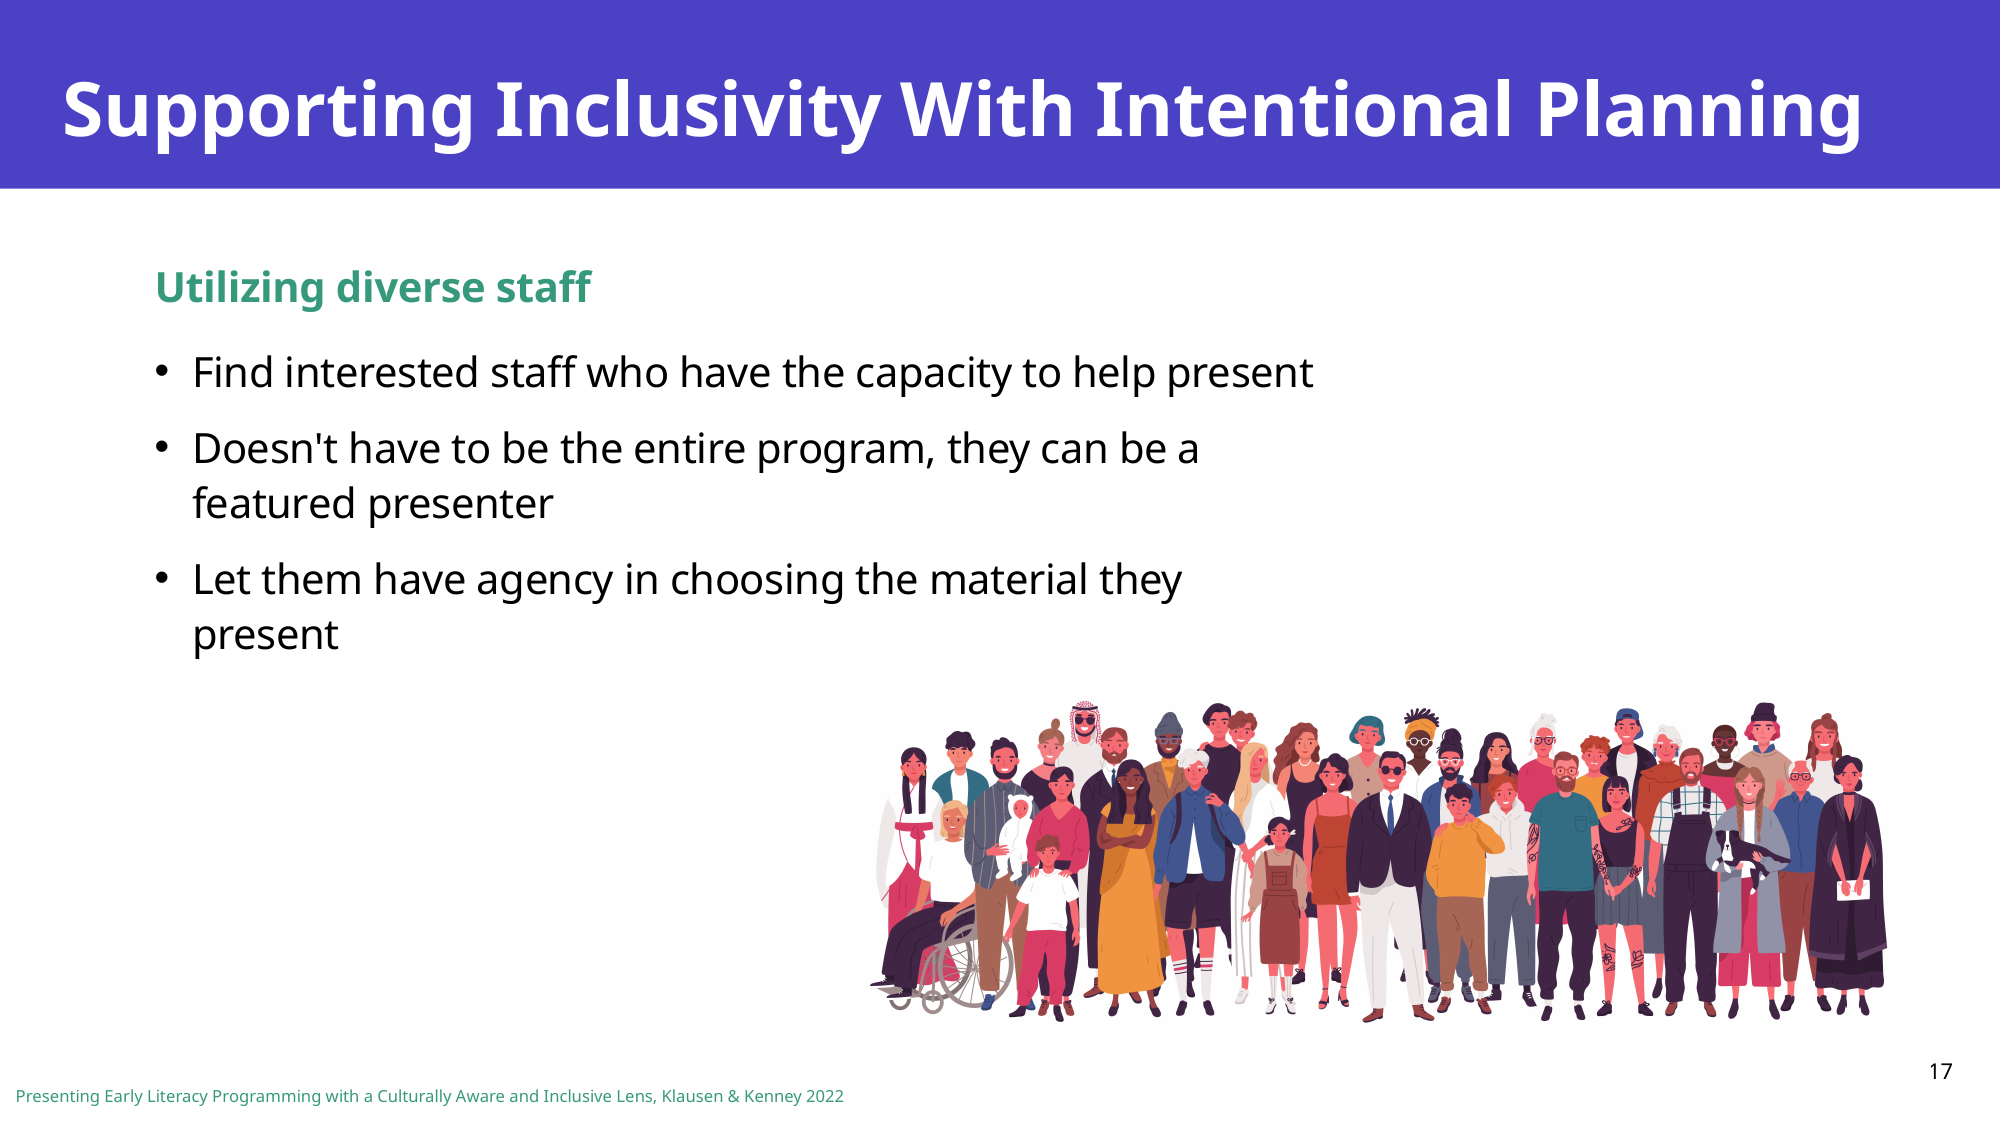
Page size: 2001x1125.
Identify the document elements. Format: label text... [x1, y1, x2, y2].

list Utilizing diverse staff [139, 248, 686, 333]
list Find interested staff who have the capacity to help present Doesn't have to be the entire program, they can be a featured presenter Let them have agency in choosing the material they present [139, 333, 1333, 908]
slide_number 17 [1864, 1042, 1968, 1103]
footer Presenting Early Literacy Programming with a Culturally Aware and Inclusive Lens, Klausen & Kenney 2022 [0, 1065, 1100, 1125]
title Supporting Inclusivity With Intentional Planning [0, 40, 1880, 173]
picture [832, 626, 1931, 1086]
